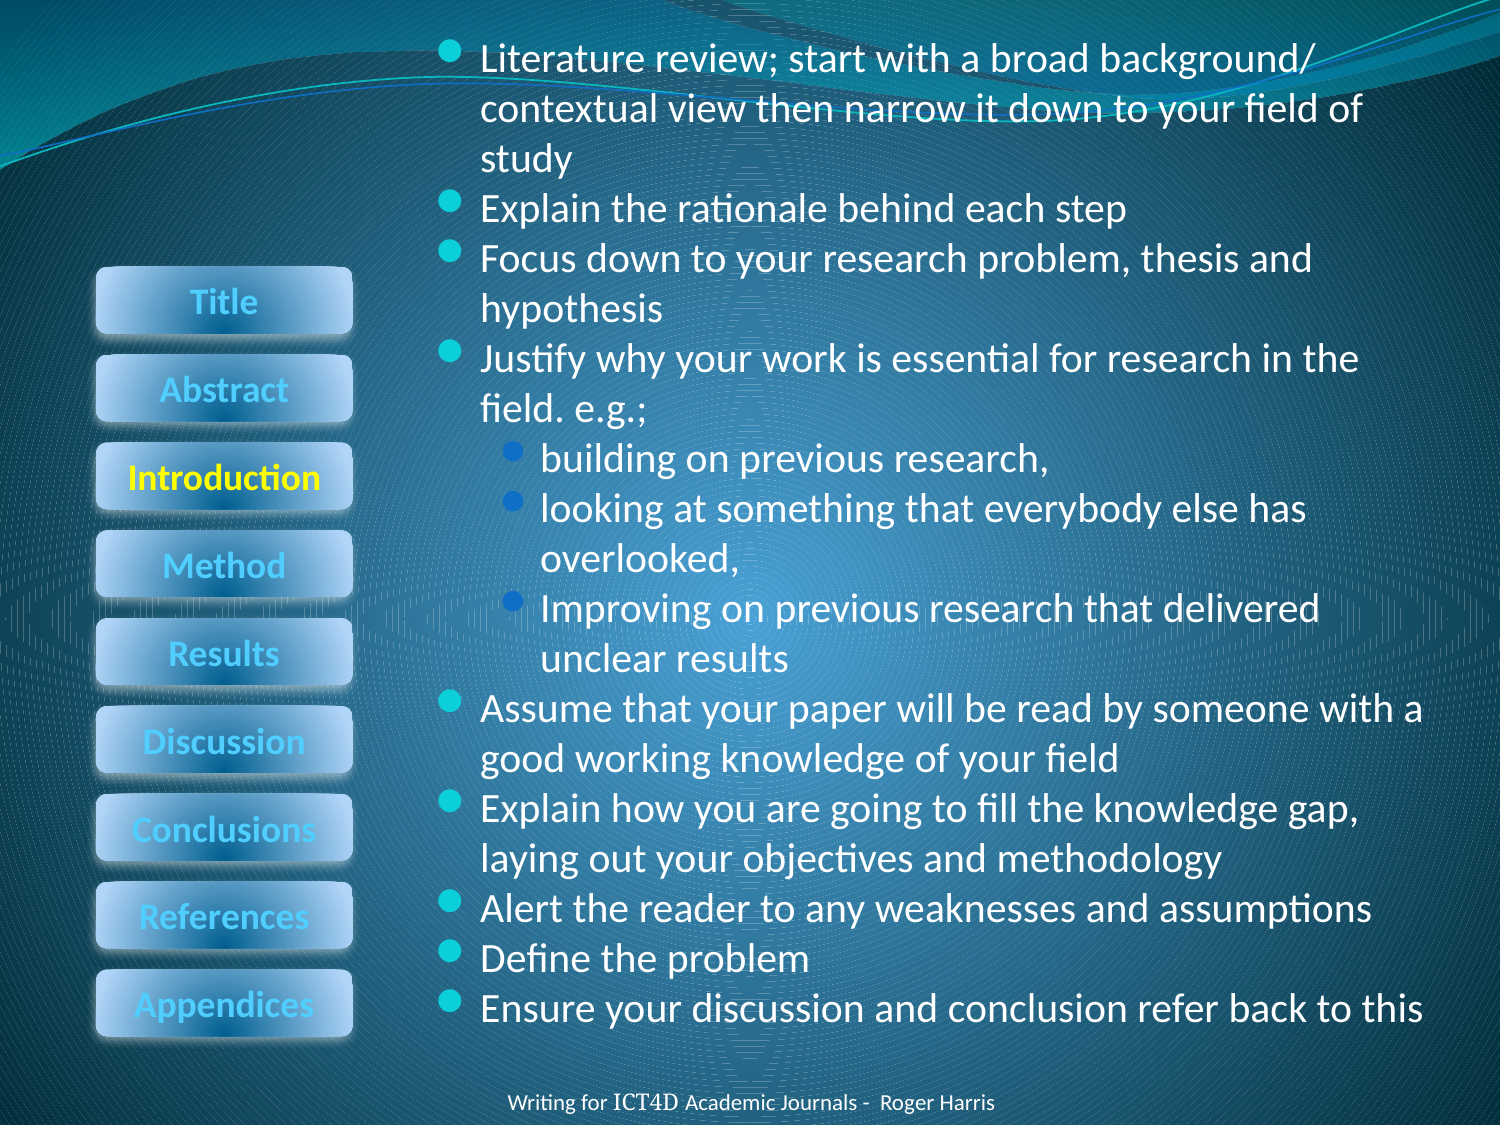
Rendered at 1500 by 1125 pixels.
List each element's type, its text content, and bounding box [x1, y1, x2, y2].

text_box References [95, 881, 353, 949]
text_box Method [95, 530, 353, 597]
text_box Writing for ICT4D Academic Journals - Roger Harris [292, 1079, 1211, 1123]
list Literature review; start with a broad background/ contextual view then narrow it down to your field of study Explain the rationale behind each step Focus down to your research problem, thesis and hypothesis Justify why your work is essential for research in the field. e.g.; building on previous research, looking at something that everybody else has overlooked, Improving on previous research that delivered unclear results Assume that your paper will be read by someone with a good working knowledge of your field Explain how you are going to fill the knowledge gap, laying out your objectives and methodology Alert the reader to any weaknesses and assumptions Define the problem Ensure your discussion and conclusion refer back to this [420, 30, 1458, 1005]
text_box Abstract [95, 354, 353, 422]
text_box Results [95, 618, 353, 685]
text_box Appendices [95, 969, 353, 1037]
text_box Conclusions [95, 793, 353, 861]
text_box Discussion [95, 705, 353, 773]
text_box Title [95, 266, 353, 334]
text_box Introduction [95, 442, 353, 510]
